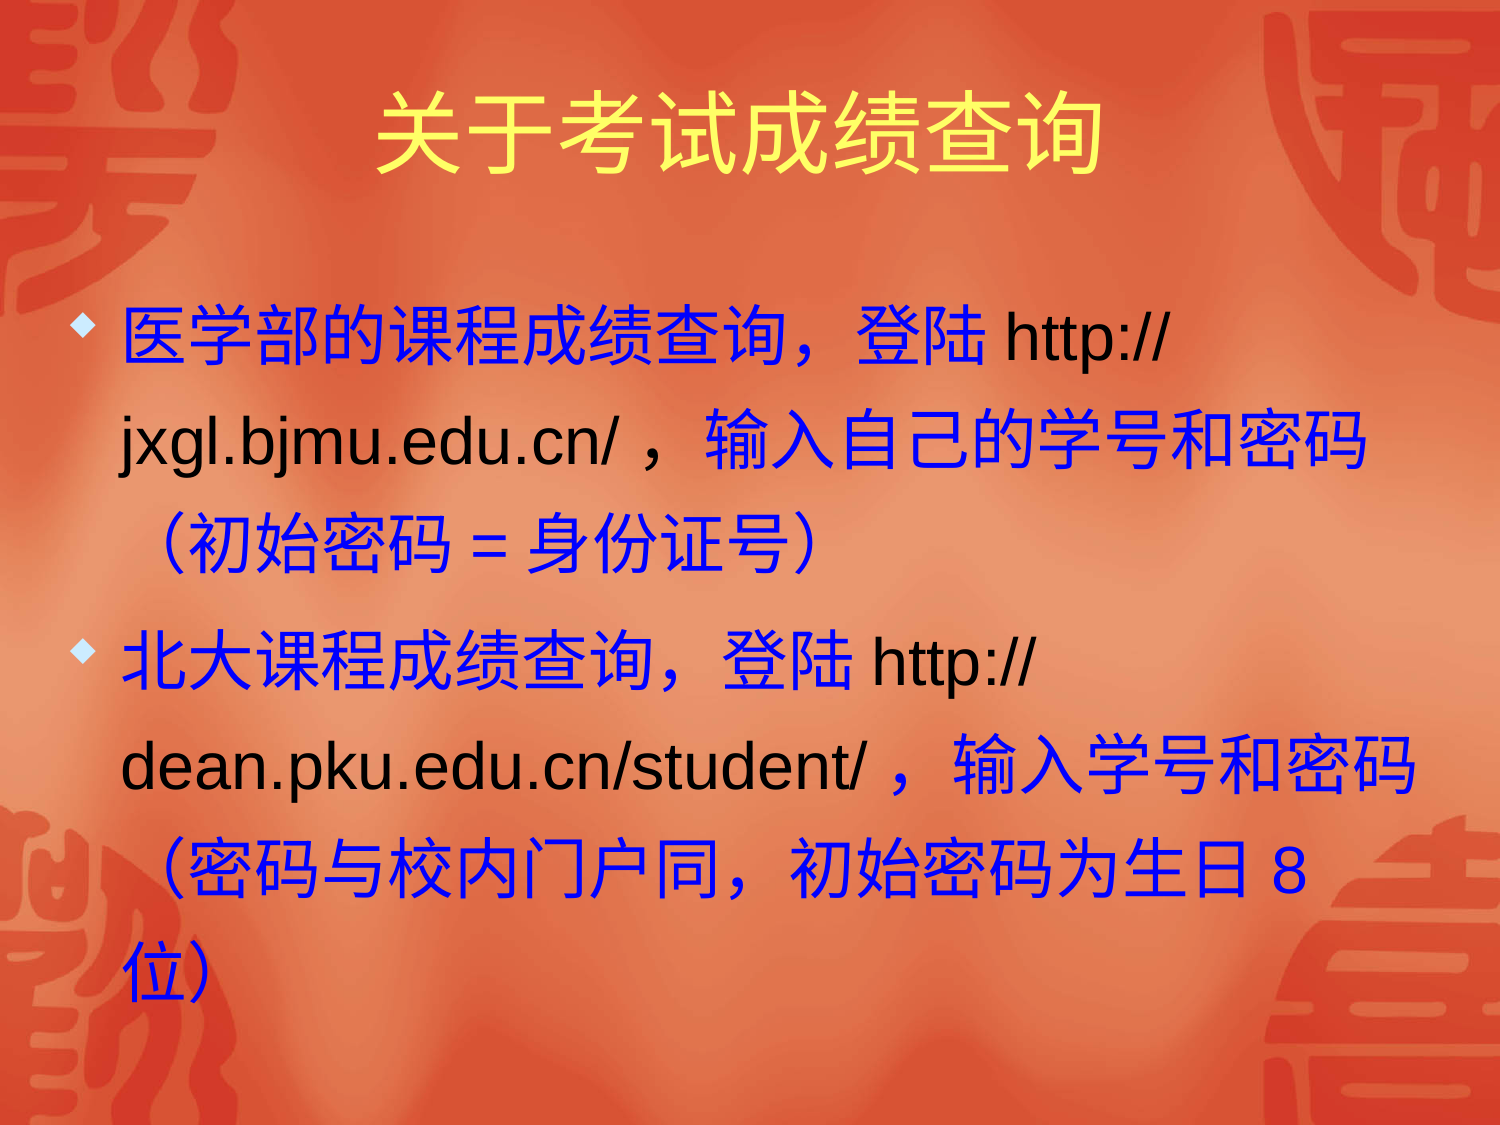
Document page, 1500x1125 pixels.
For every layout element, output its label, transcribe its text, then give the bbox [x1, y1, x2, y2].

title 关于考试成绩查询 [49, 37, 1451, 226]
list 医学部的课程成绩查询，登陆http://jxgl.bjmu.edu.cn/，输入自己的学号和密码（初始密码=身份证号） 北大课程成绩查询，登陆http://dean.pku.edu.cn/student/，输入学号和密码（密码与校内门户同，初始密码为生日8位） [49, 262, 1451, 1001]
picture [0, 0, 1500, 1125]
